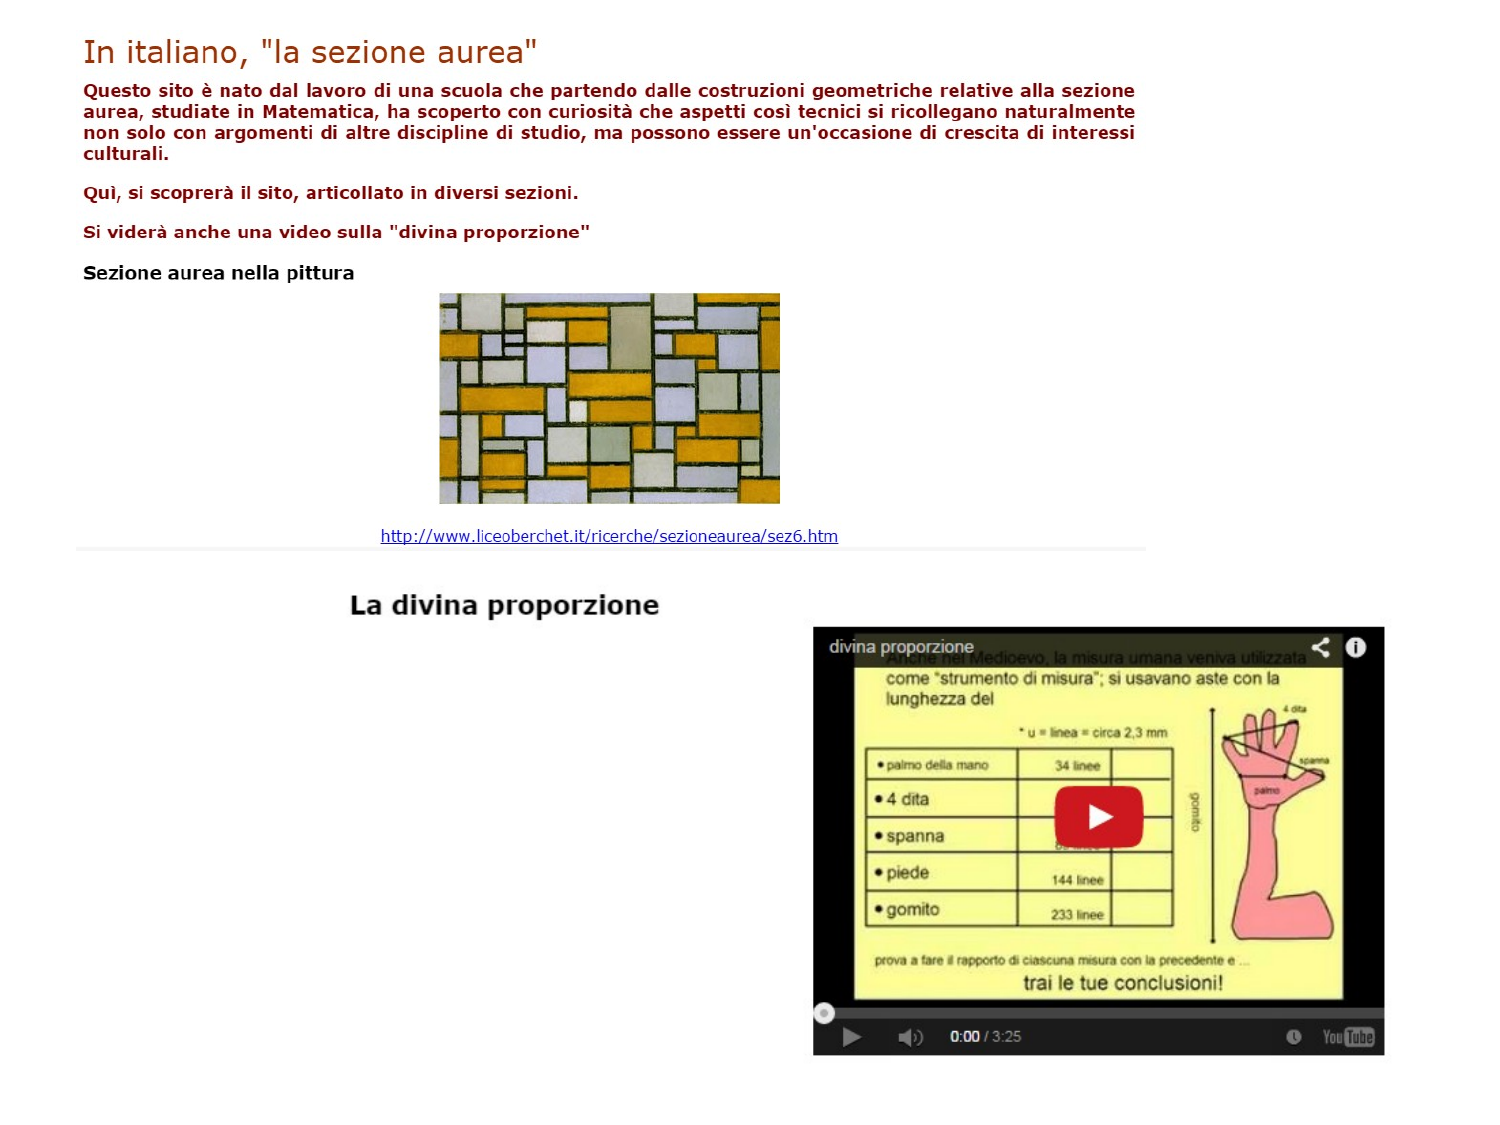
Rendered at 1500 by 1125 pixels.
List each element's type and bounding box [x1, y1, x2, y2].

picture [76, 30, 1146, 551]
picture [336, 573, 1421, 1081]
